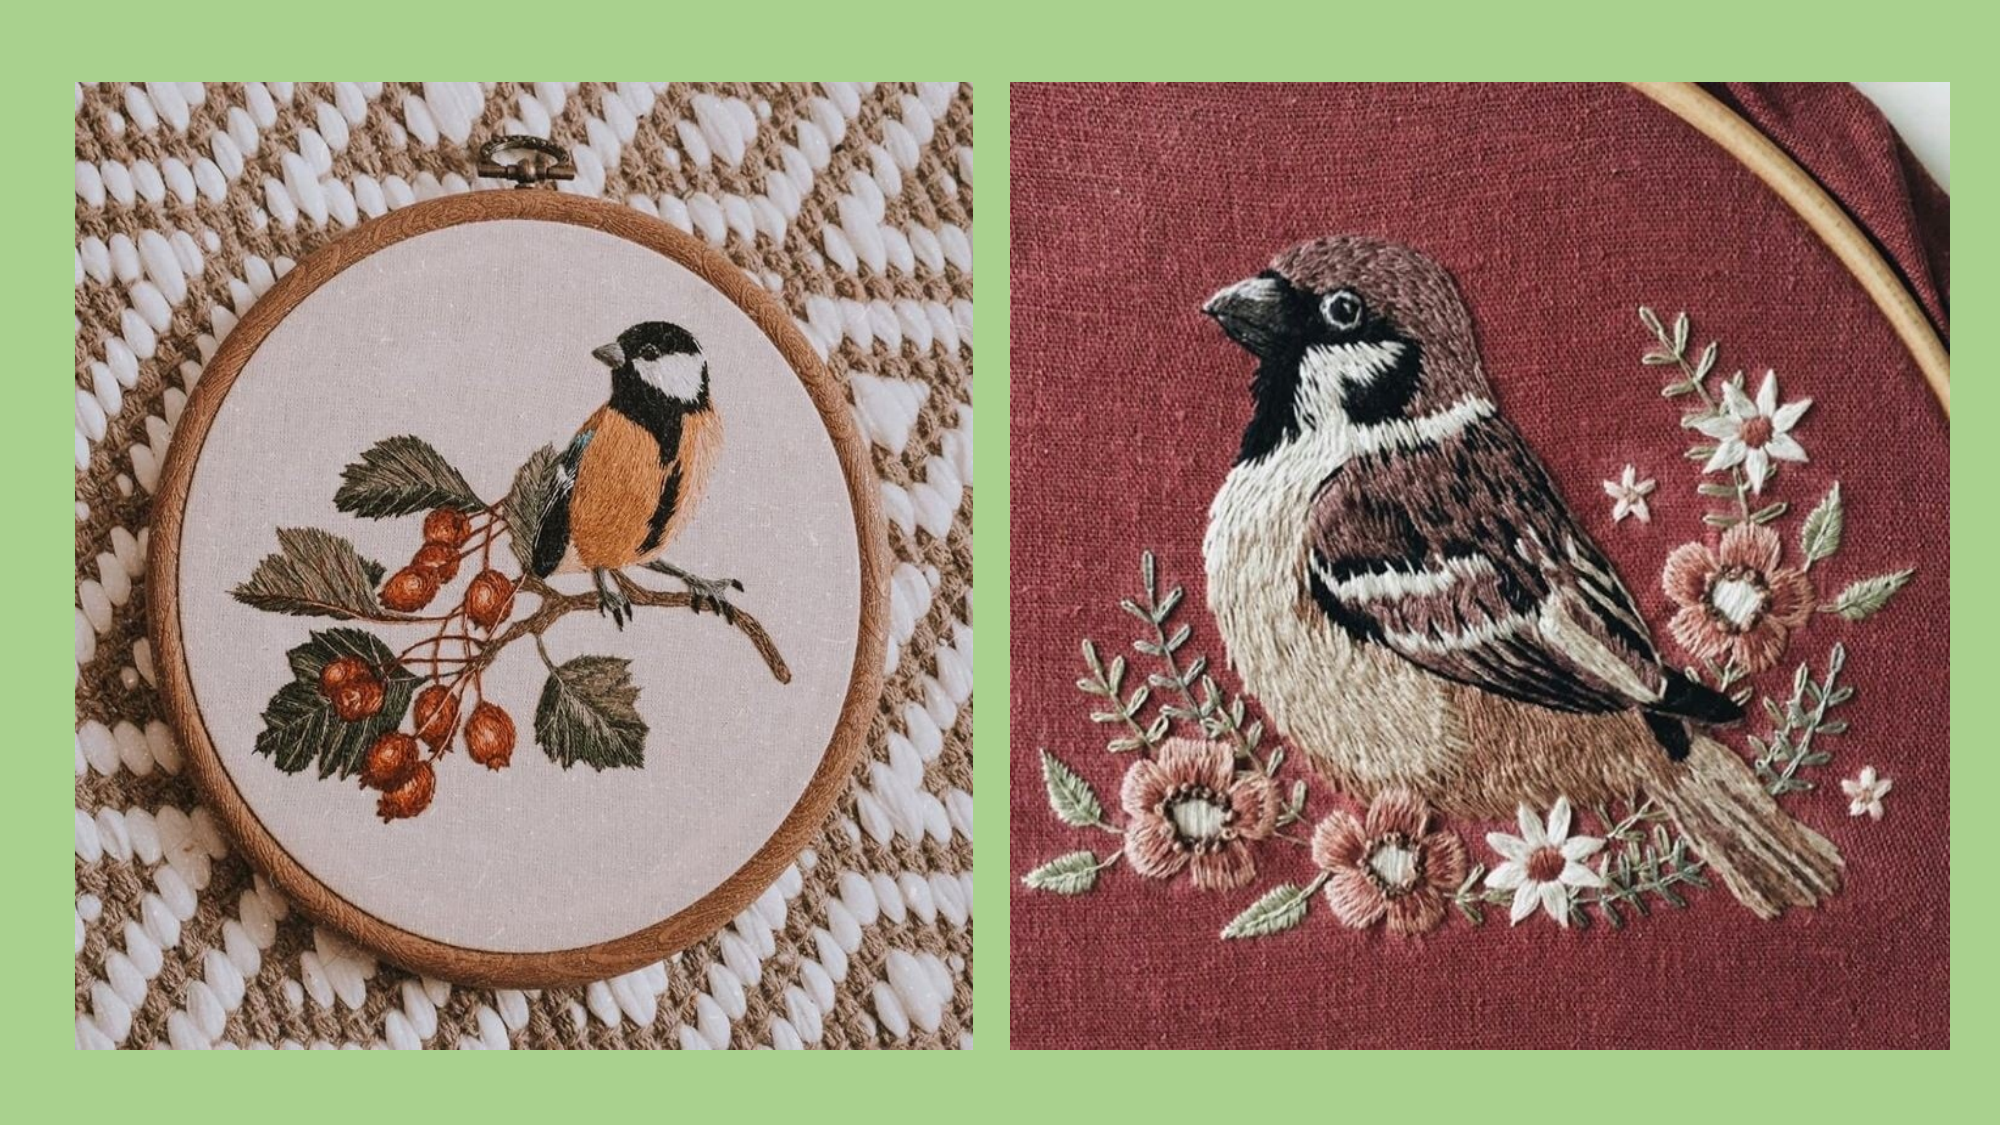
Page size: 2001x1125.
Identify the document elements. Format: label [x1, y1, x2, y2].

picture [1009, 82, 1950, 1050]
picture [74, 82, 973, 1050]
